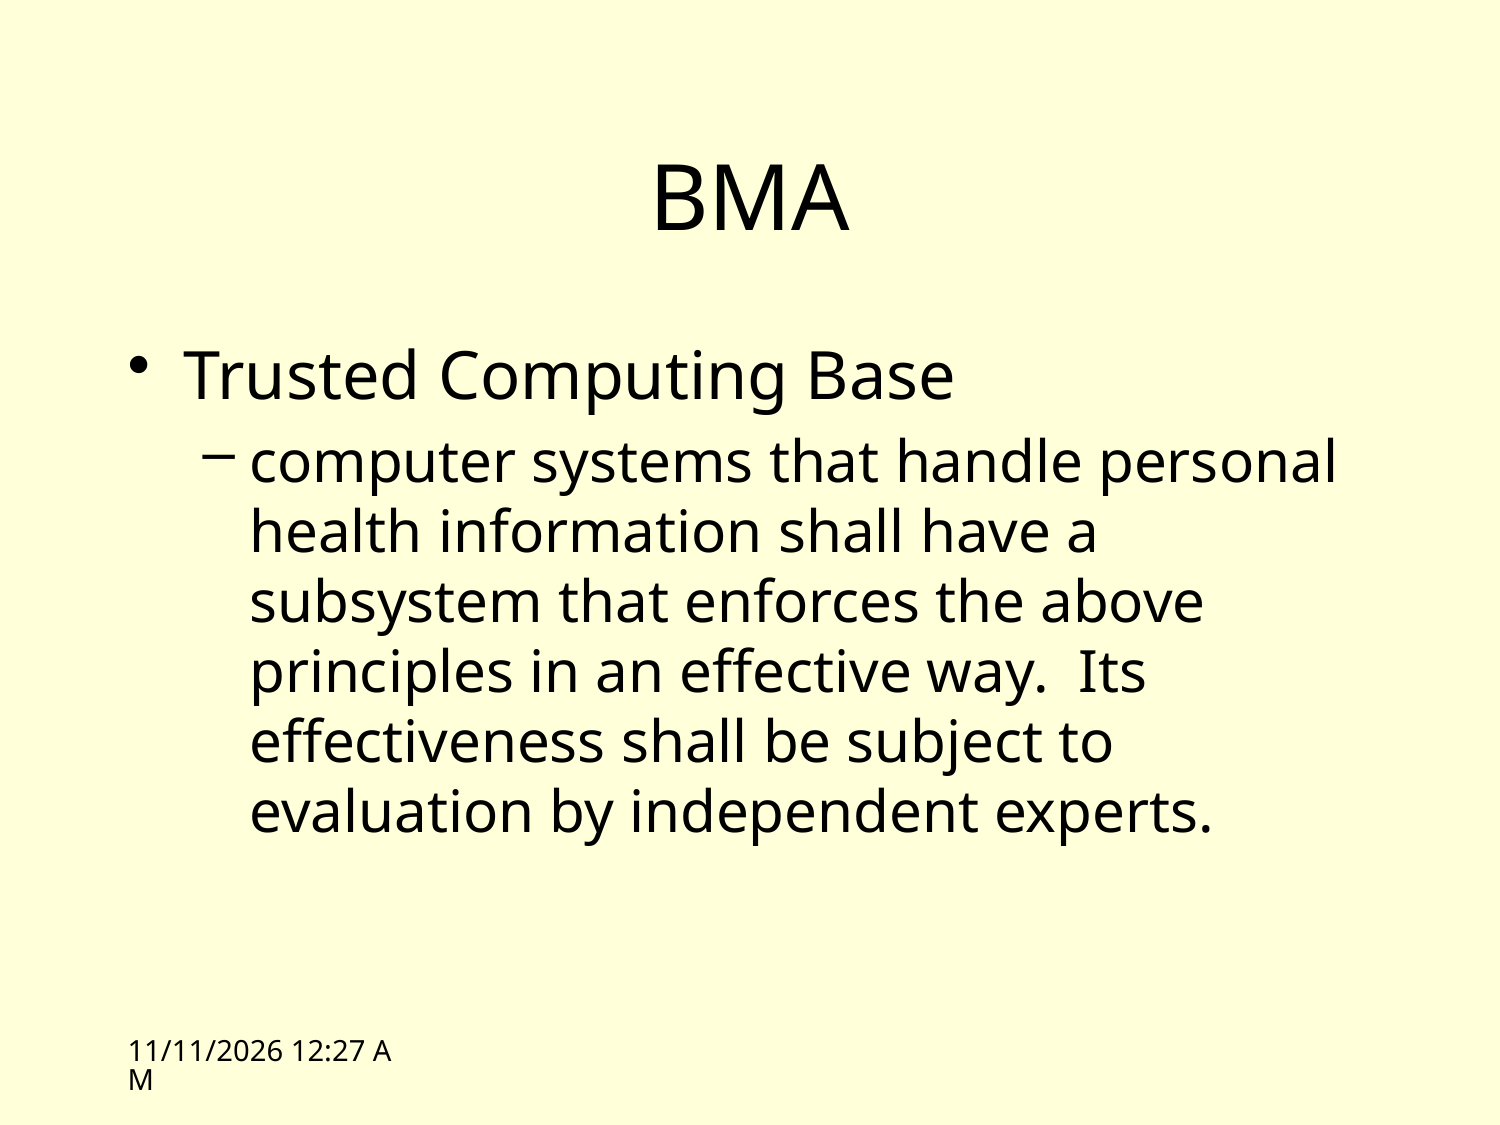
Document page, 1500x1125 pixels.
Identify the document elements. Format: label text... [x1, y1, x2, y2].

list Trusted Computing Base computer systems that handle personal health information shall have a subsystem that enforces the above principles in an effective way. Its effectiveness shall be subject to evaluation by independent experts. [112, 324, 1388, 1001]
title BMA [112, 99, 1388, 288]
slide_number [112, 1024, 426, 1101]
